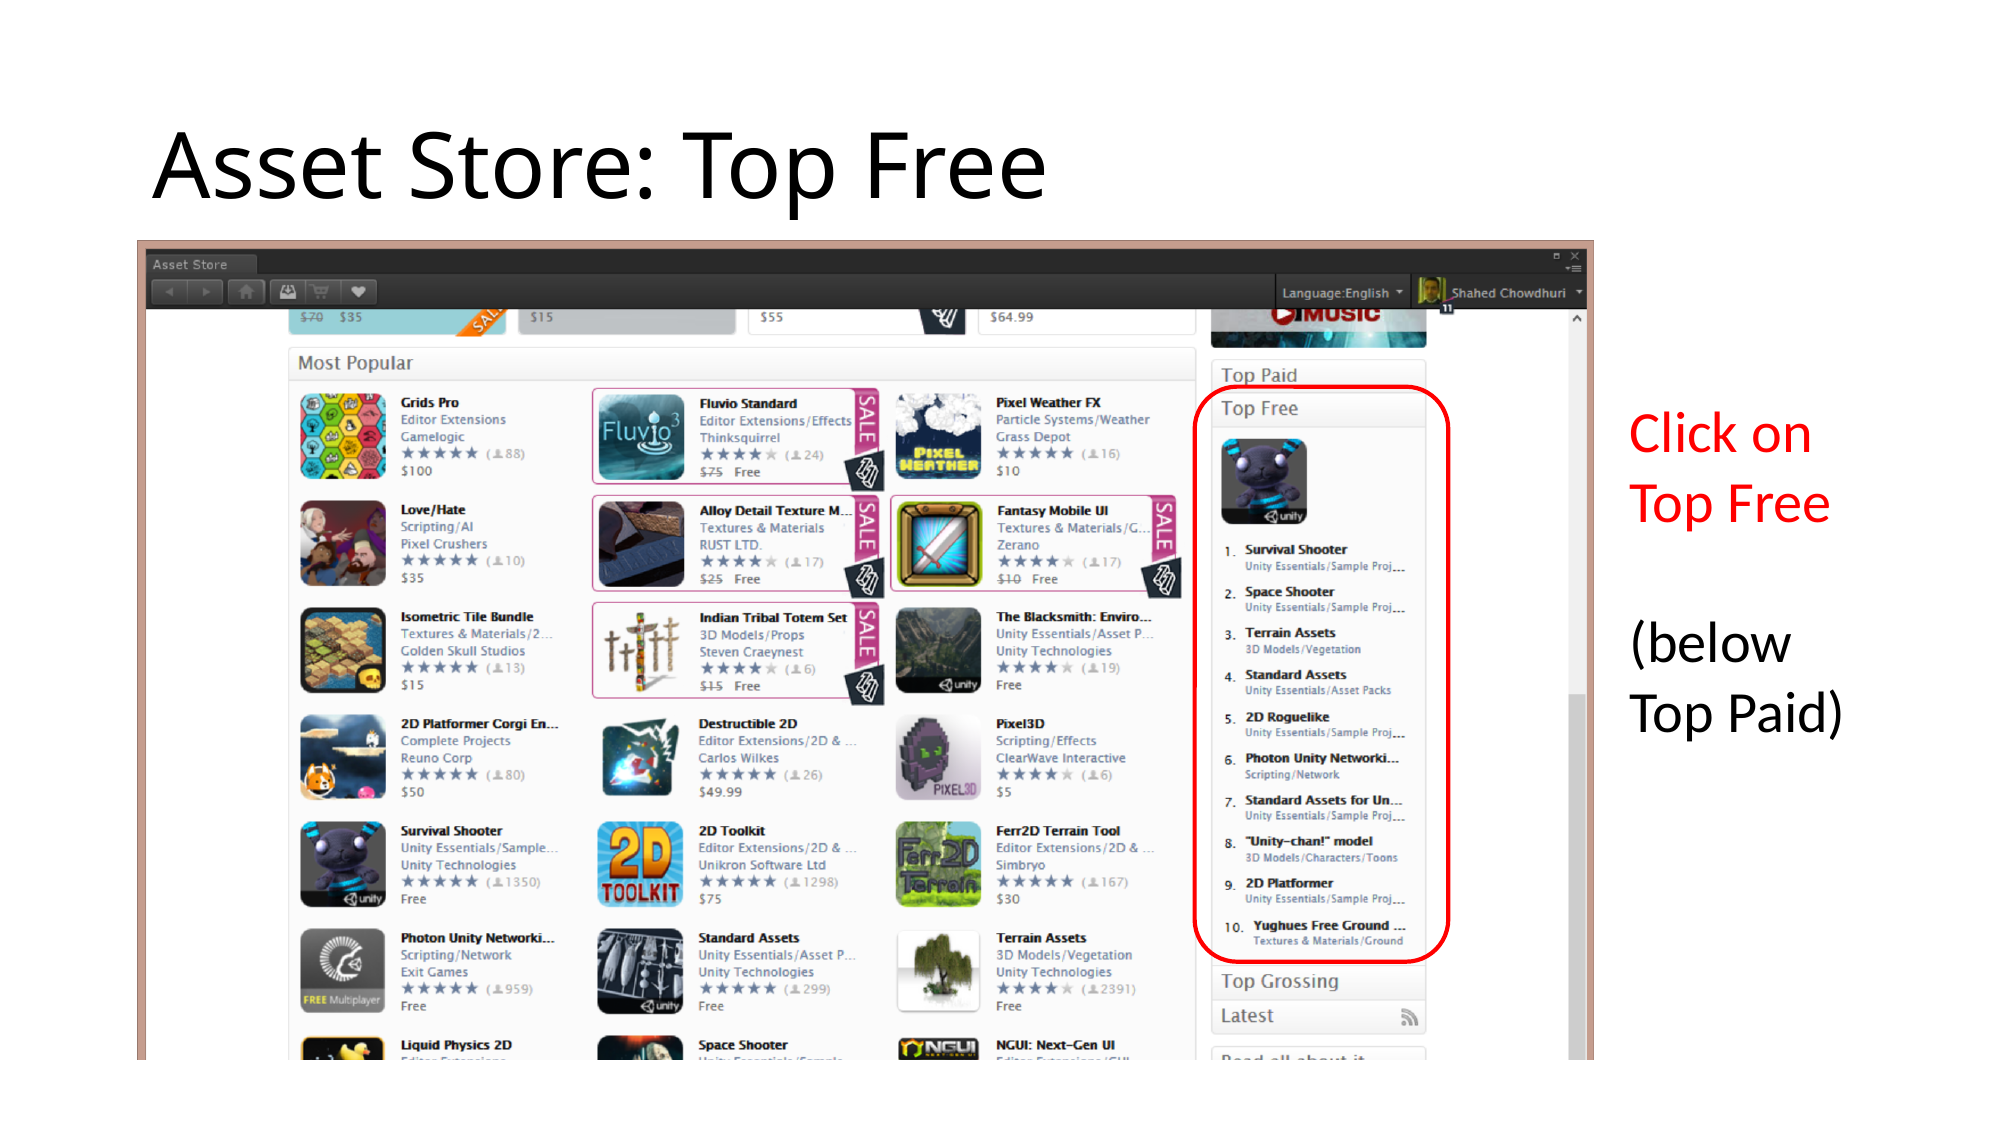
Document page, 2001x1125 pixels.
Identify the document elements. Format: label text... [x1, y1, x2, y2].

text_box Click on Top Free (below Top Paid) [1615, 386, 1861, 752]
picture [137, 240, 1594, 1061]
title Asset Store: Top Free [137, 59, 1863, 278]
